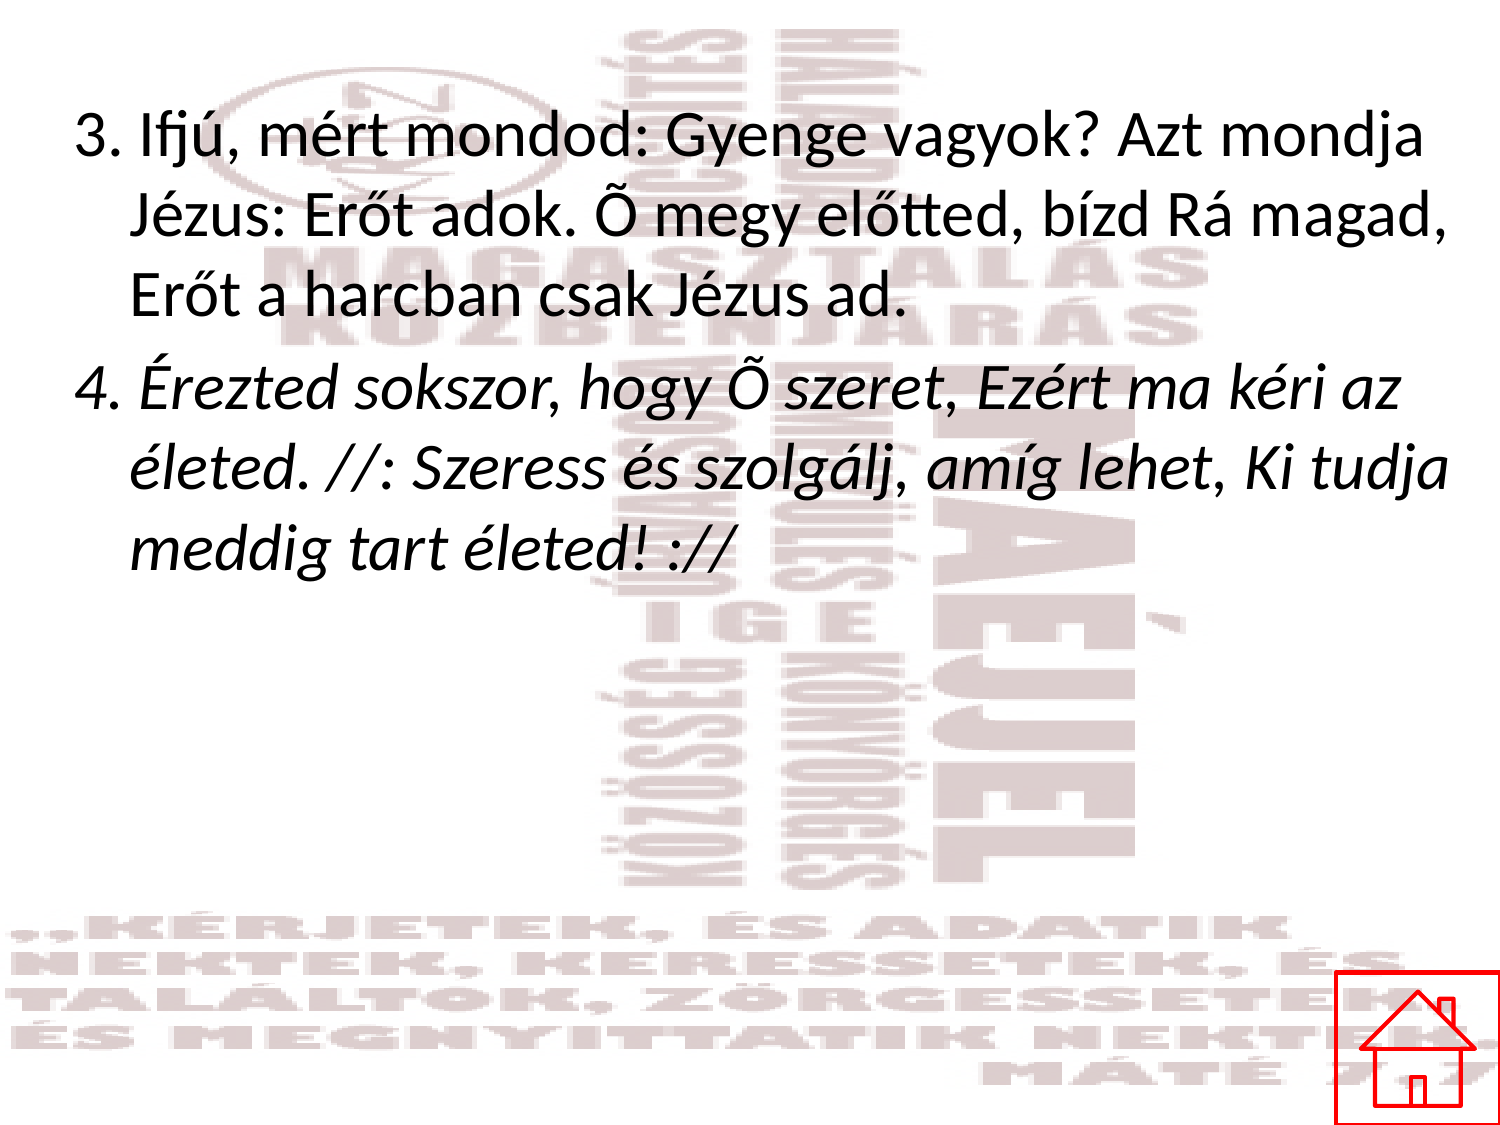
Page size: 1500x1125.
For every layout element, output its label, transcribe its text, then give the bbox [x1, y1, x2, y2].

list 3. Ifjú, mért mondod: Gyenge vagyok? Azt mondja Jézus: Erőt adok. Õ megy előtted, bízd Rá magad, Erőt a harcban csak Jézus ad. 4. Érezted sokszor, hogy Õ szeret, Ezért ma kéri az életed. //: Szeress és szolgálj, amíg lehet, Ki tudja meddig tart életed! :// [58, 82, 1500, 1125]
text_box [1334, 970, 1500, 1125]
